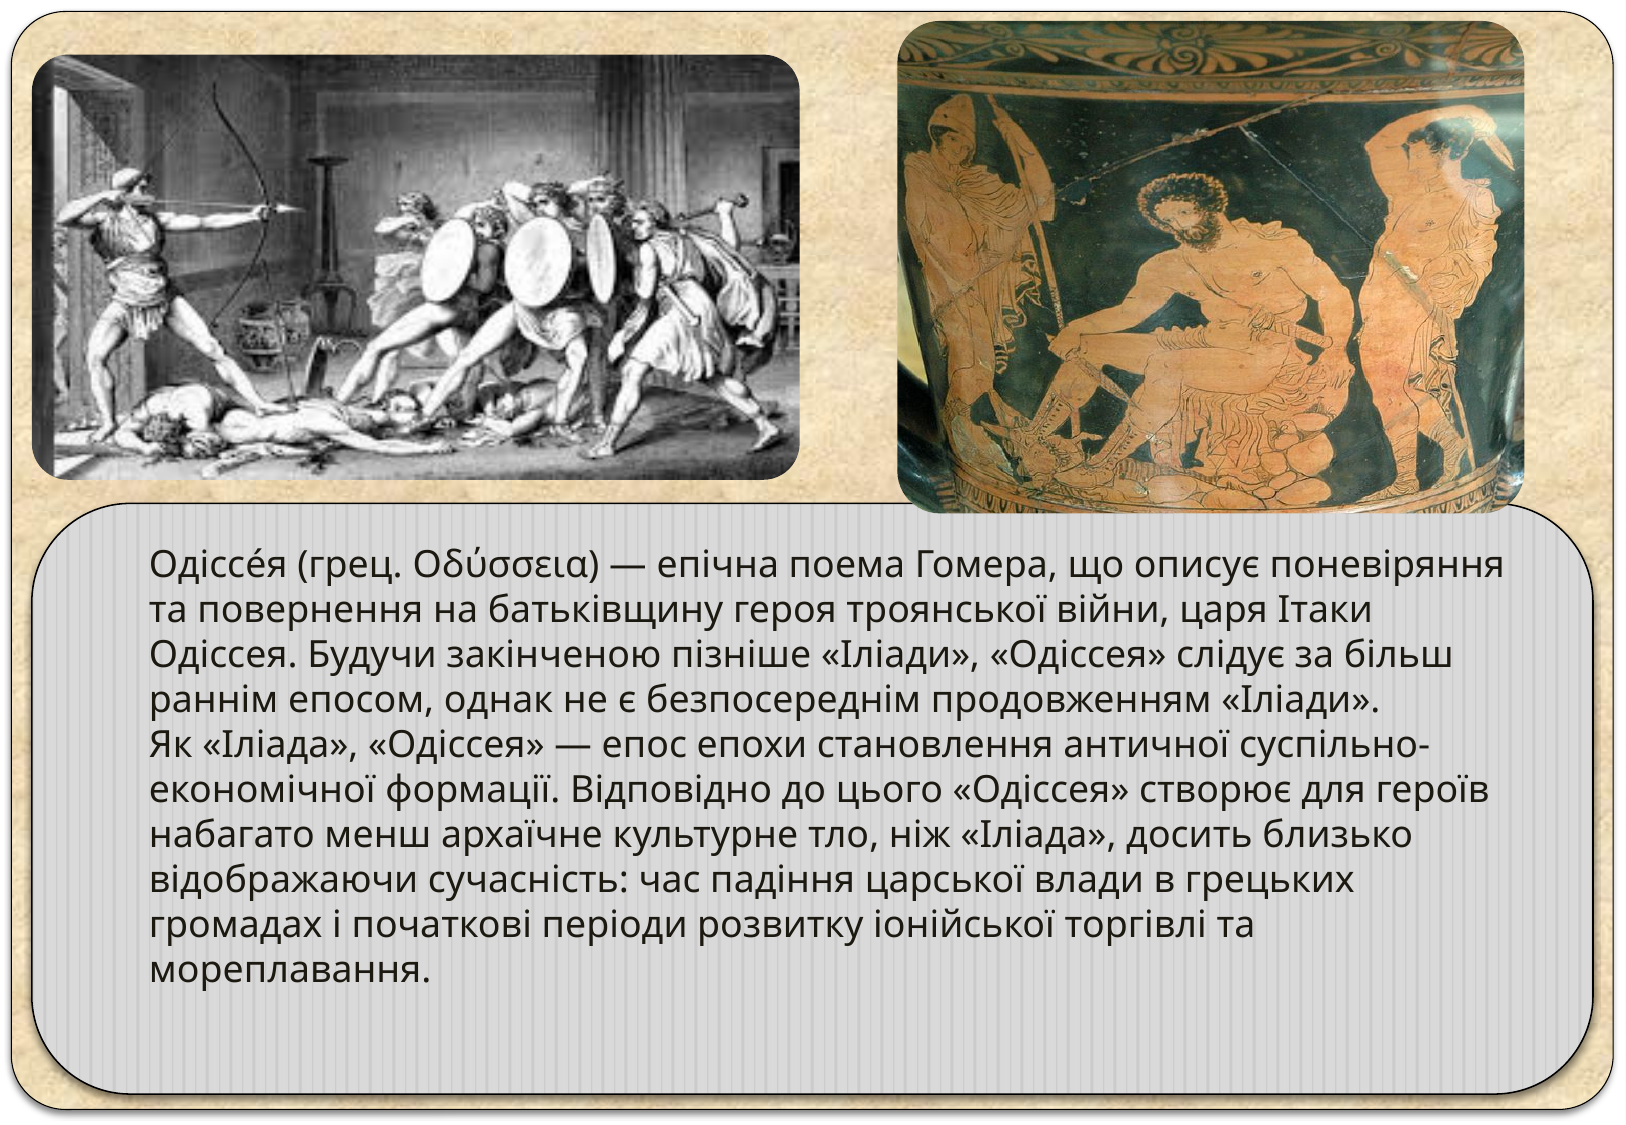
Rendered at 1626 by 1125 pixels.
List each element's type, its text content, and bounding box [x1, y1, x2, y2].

text_box [31, 502, 1594, 1095]
text_box Одіссе́я (грец. Οδύσσεια) — епічна поема Гомера, що описує поневіряння та повернення на батьківщину героя троянської війни, царя Ітаки Одіссея. Будучи закінченою пізніше «Іліади», «Одіссея» слідує за більш раннім епосом, однак не є безпосереднім продовженням «Іліади». Як «Іліада», «Одіссея» — епос епохи становлення античної суспільно-економічної формації. Відповідно до цього «Одіссея» створює для героїв набагато менш архаїчне культурне тло, ніж «Іліада», досить близько відображаючи сучасність: час падіння царської влади в грецьких громадах і початкові періоди розвитку іонійської торгівлі та мореплавання. [134, 532, 1530, 1043]
picture [12, 12, 1612, 1108]
